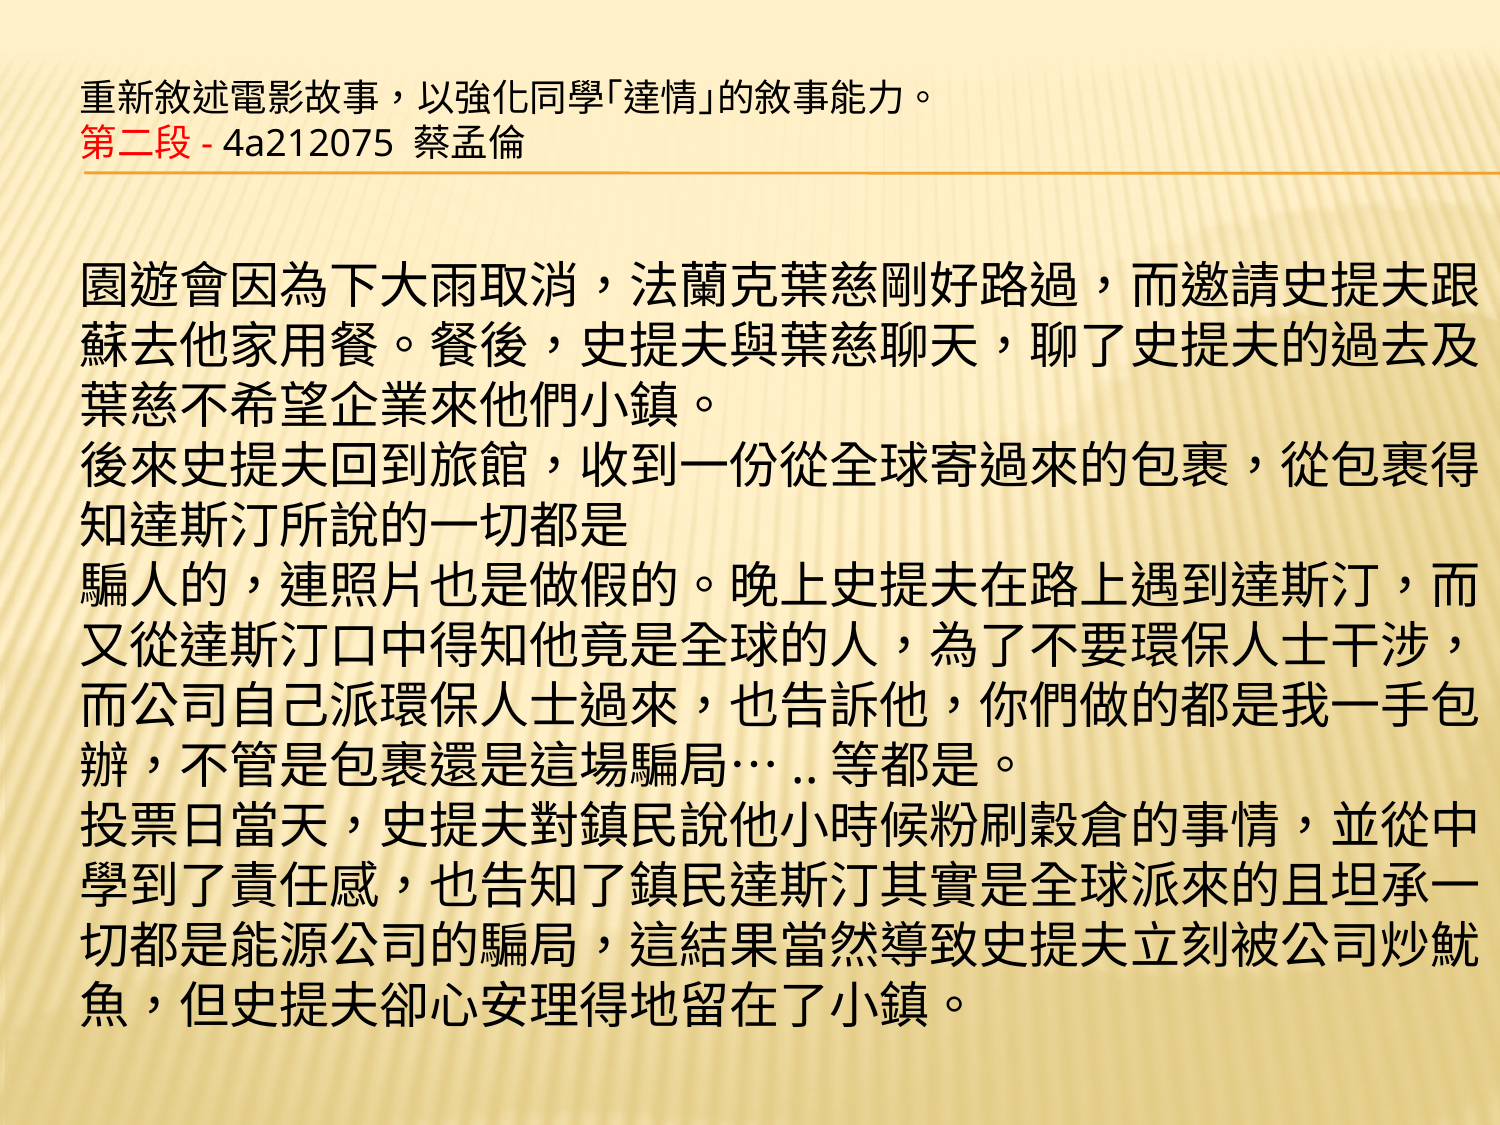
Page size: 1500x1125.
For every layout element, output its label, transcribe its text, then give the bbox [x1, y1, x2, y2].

text_box 重新敘述電影故事，以強化同學｢達情｣的敘事能力。 第二段- 4a212075 蔡孟倫 園遊會因為下大雨取消，法蘭克葉慈剛好路過，而邀請史提夫跟蘇去他家用餐。餐後，史提夫與葉慈聊天，聊了史提夫的過去及葉慈不希望企業來他們小鎮。 後來史提夫回到旅館，收到一份從全球寄過來的包裹，從包裹得知達斯汀所說的一切都是 騙人的，連照片也是做假的。晚上史提夫在路上遇到達斯汀，而又從達斯汀口中得知他竟是全球的人，為了不要環保人士干涉，而公司自己派環保人士過來，也告訴他，你們做的都是我一手包辦，不管是包裹還是這場騙局…..等都是。 投票日當天，史提夫對鎮民說他小時候粉刷穀倉的事情，並從中學到了責任感，也告知了鎮民達斯汀其實是全球派來的且坦承一切都是能源公司的騙局，這結果當然導致史提夫立刻被公司炒魷魚，但史提夫卻心安理得地留在了小鎮。 [64, 66, 1500, 1125]
